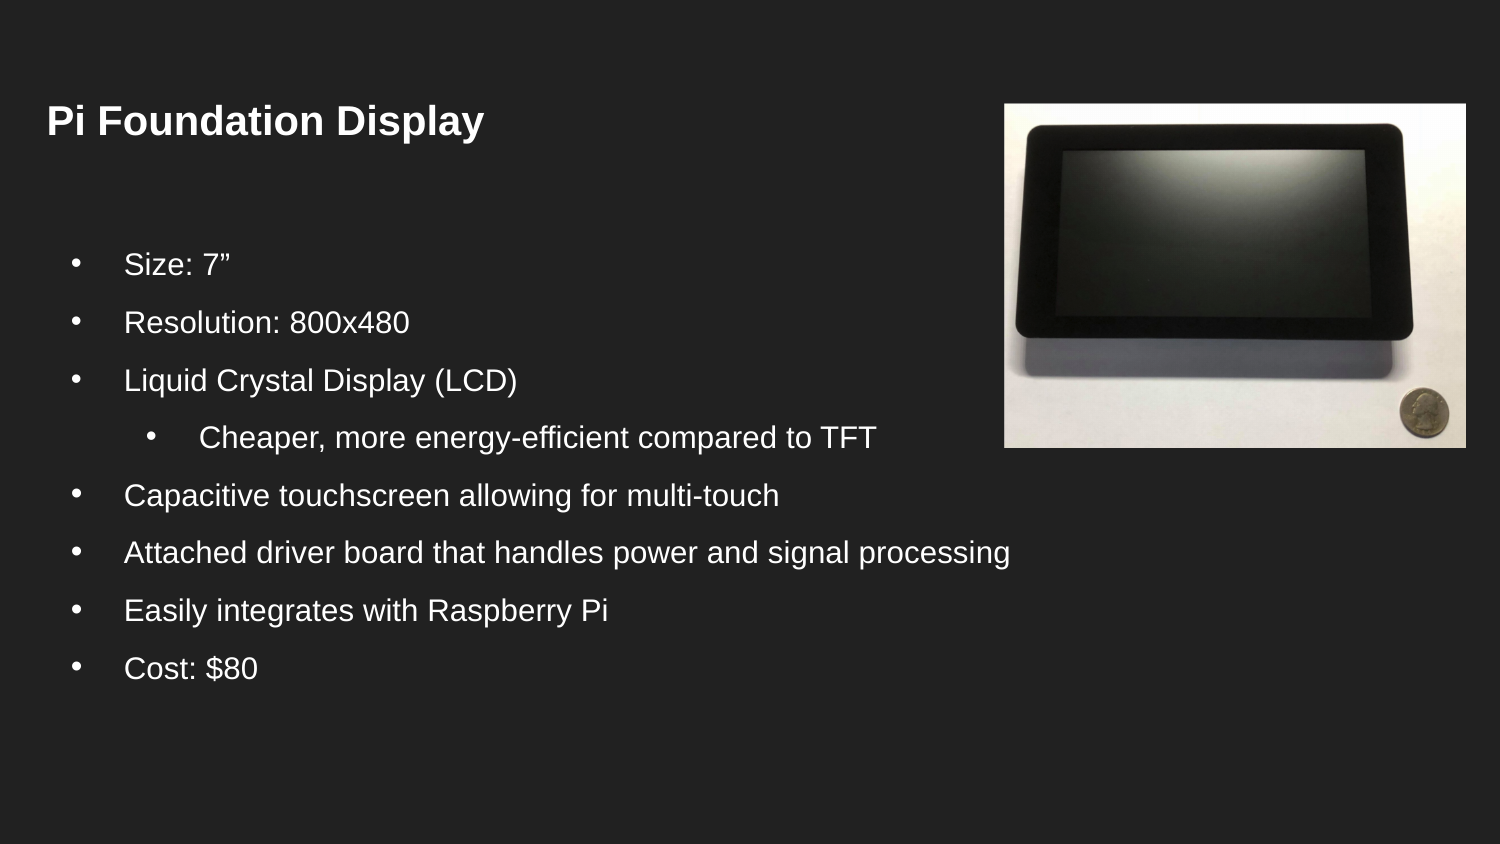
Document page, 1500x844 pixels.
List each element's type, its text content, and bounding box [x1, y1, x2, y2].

list Size: 7” Resolution: 800x480 Liquid Crystal Display (LCD) Cheaper, more energy-efficient compared to TFT Capacitive touchscreen allowing for multi-touch Attached driver board that handles power and signal processing Easily integrates with Raspberry Pi Cost: $80 [33, 223, 1465, 728]
title Pi Foundation Display [31, 78, 1465, 129]
picture [1003, 103, 1466, 448]
